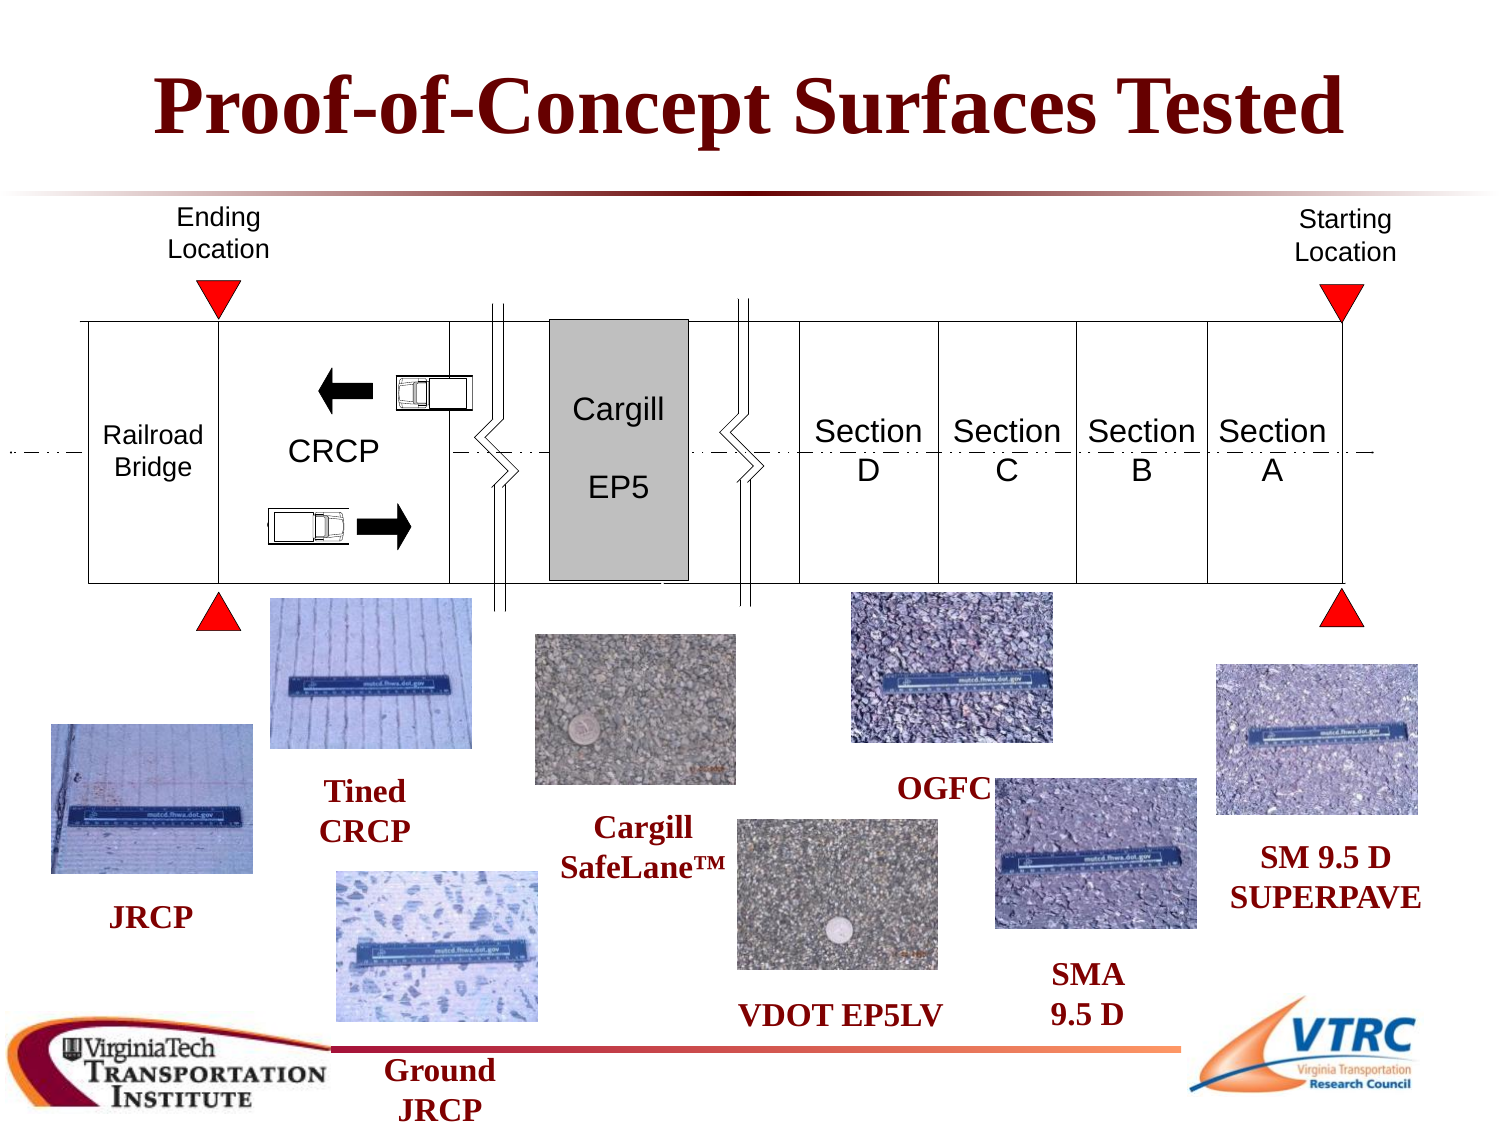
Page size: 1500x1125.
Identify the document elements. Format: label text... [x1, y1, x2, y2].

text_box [36, 723, 266, 944]
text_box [270, 598, 472, 860]
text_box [845, 592, 1054, 816]
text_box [336, 870, 538, 1125]
picture [5, 1011, 331, 1114]
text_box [1198, 664, 1454, 925]
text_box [713, 819, 969, 1043]
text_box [995, 777, 1197, 1042]
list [5, 94, 1416, 635]
title Proof-of-Concept Surfaces Tested [74, 41, 1426, 159]
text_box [516, 634, 771, 895]
picture [1187, 993, 1424, 1097]
